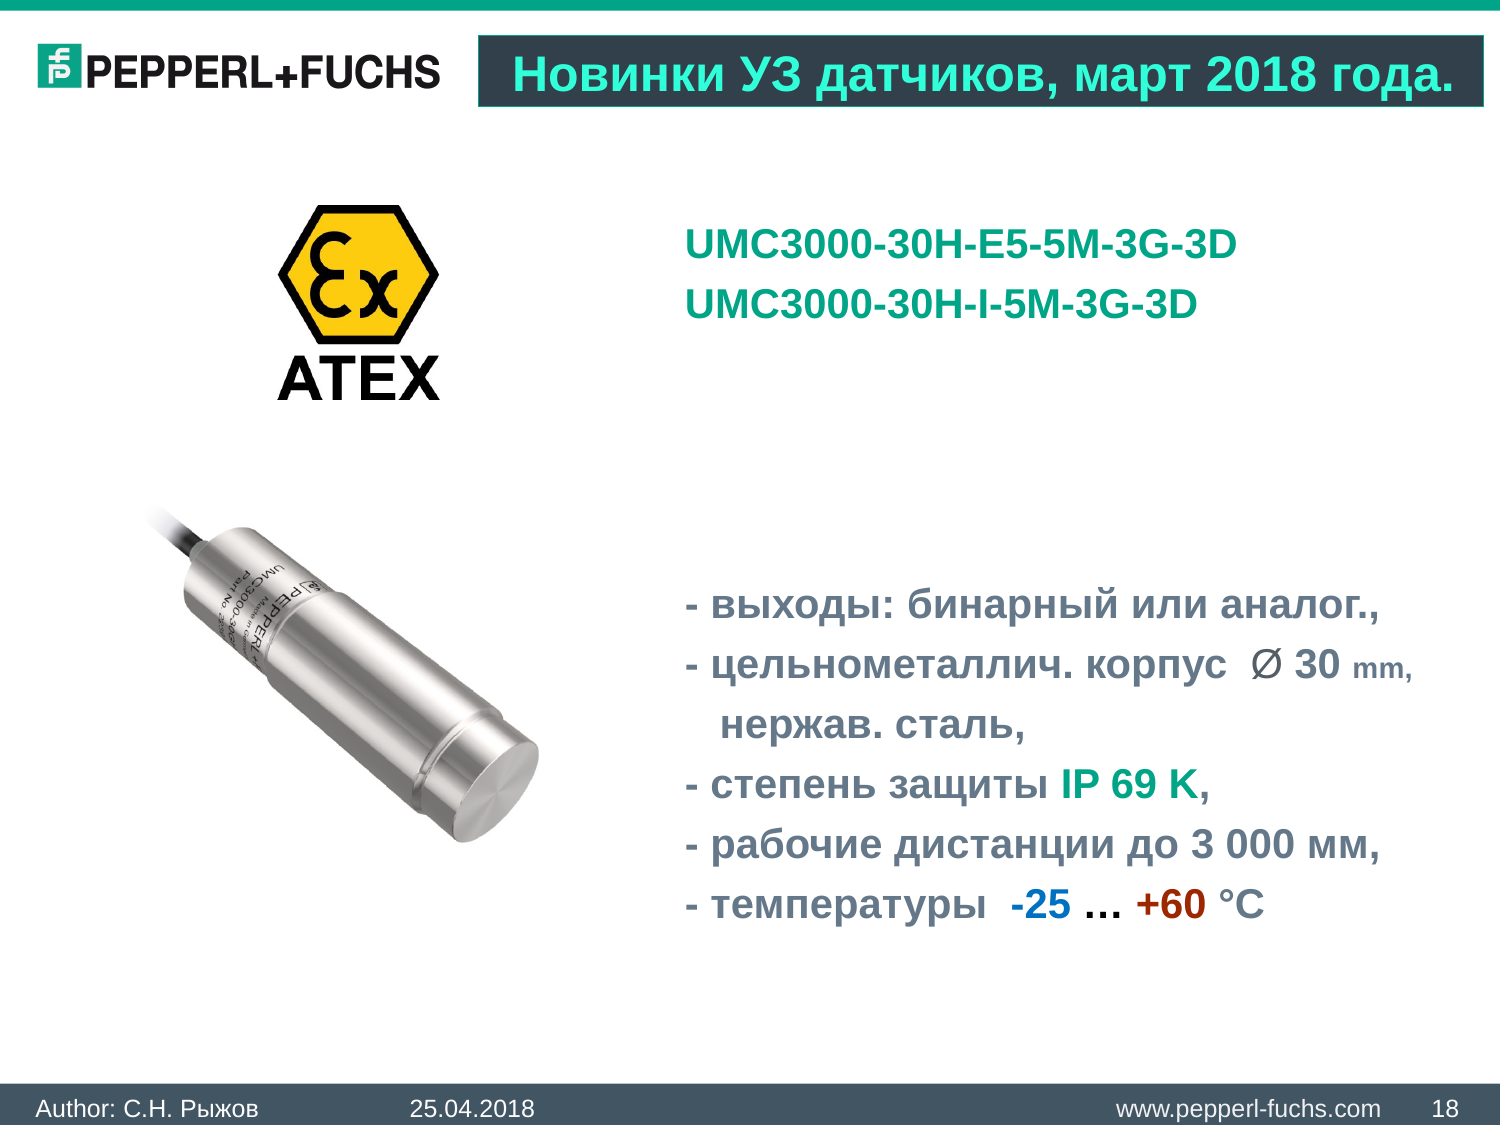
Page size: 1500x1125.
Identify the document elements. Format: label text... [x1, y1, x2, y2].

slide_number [395, 1095, 556, 1116]
title Новинки УЗ датчиков, март 2018 года. [478, 35, 1484, 107]
picture [113, 491, 556, 853]
picture [35, 42, 449, 90]
picture [277, 204, 440, 401]
footer Author: С.Н. Рыжов [29, 1095, 384, 1116]
subtitle UMC3000-30H-E5-5M-3G-3D UMC3000-30H-I-5M-3G-3D - выходы: бинарный или аналог., - цельнометаллич. корпус Ø 30 mm, нержав. сталь, - степень защиты IP 69 K, - рабочие дистанции до 3 000 мм, - температуры -25 … +60 °C [679, 206, 1436, 917]
slide_number 18 [1387, 1095, 1460, 1116]
